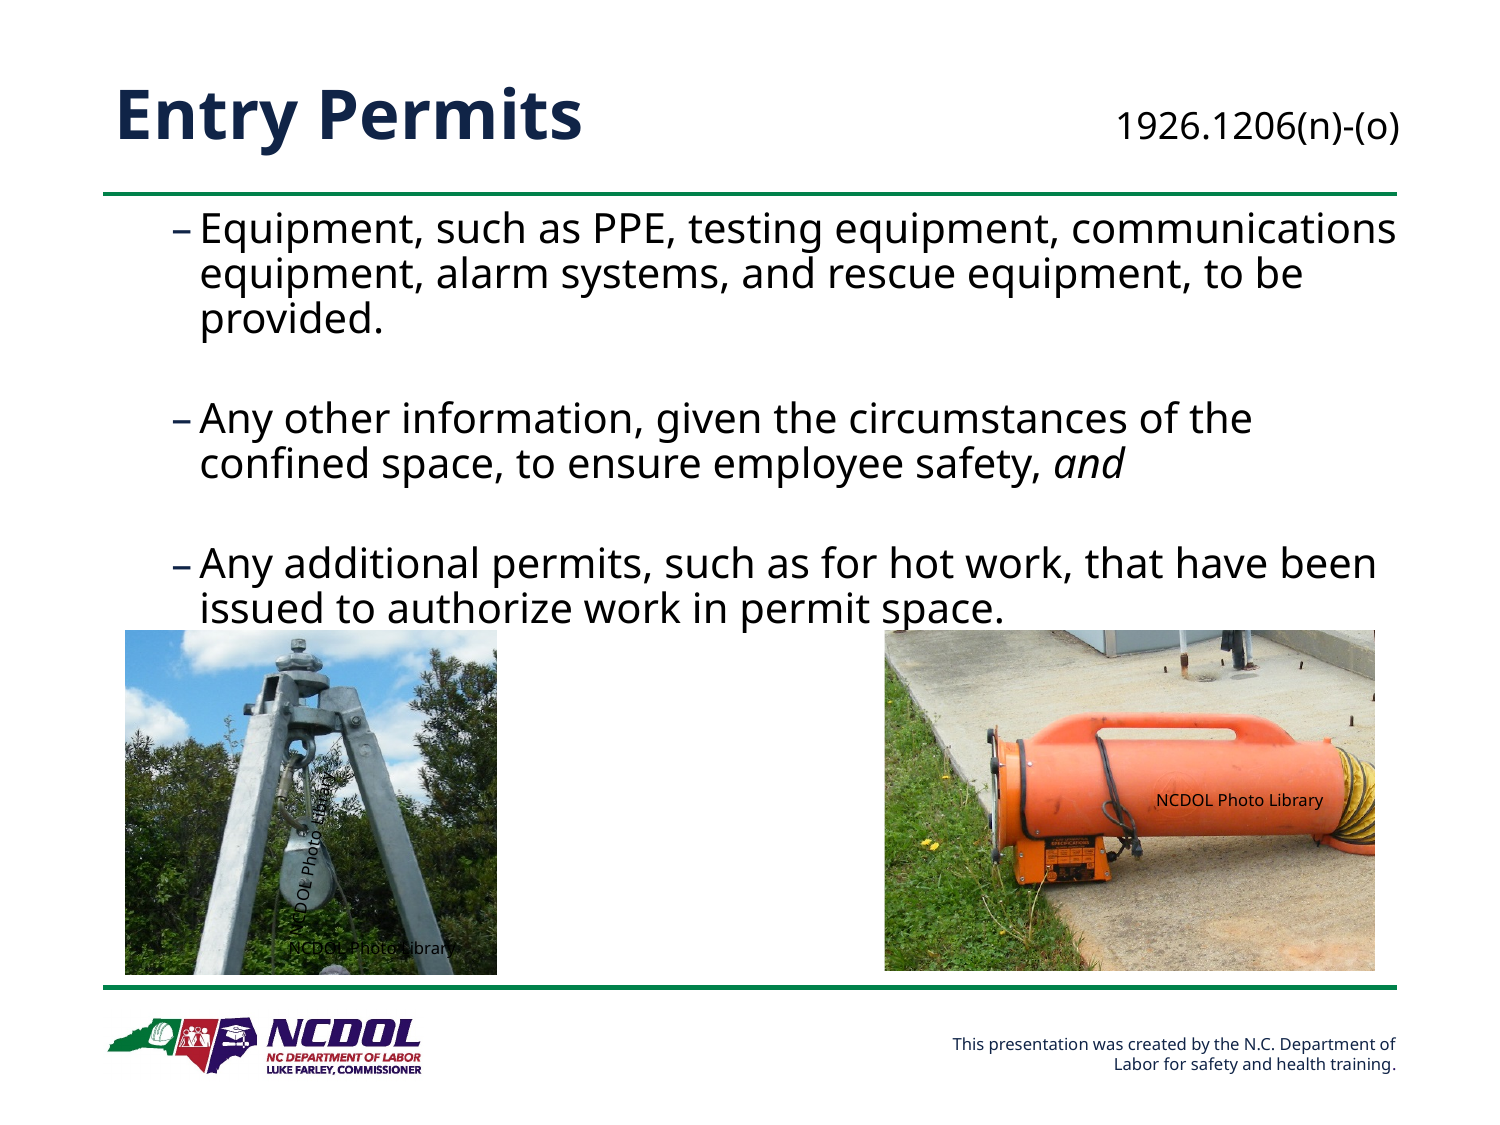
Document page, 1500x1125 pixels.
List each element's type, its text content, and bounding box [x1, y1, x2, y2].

picture [124, 629, 498, 976]
picture [103, 1009, 424, 1082]
title Entry Permits [99, 72, 1400, 163]
list 1926.1206(n)-(o) [1100, 99, 1463, 163]
picture [884, 629, 1376, 972]
list Equipment, such as PPE, testing equipment, communications equipment, alarm systems, and rescue equipment, to be provided. Any other information, given the circumstances of the confined space, to ensure employee safety, and Any additional permits, such as for hot work, that have been issued to authorize work in permit space. [99, 200, 1413, 975]
